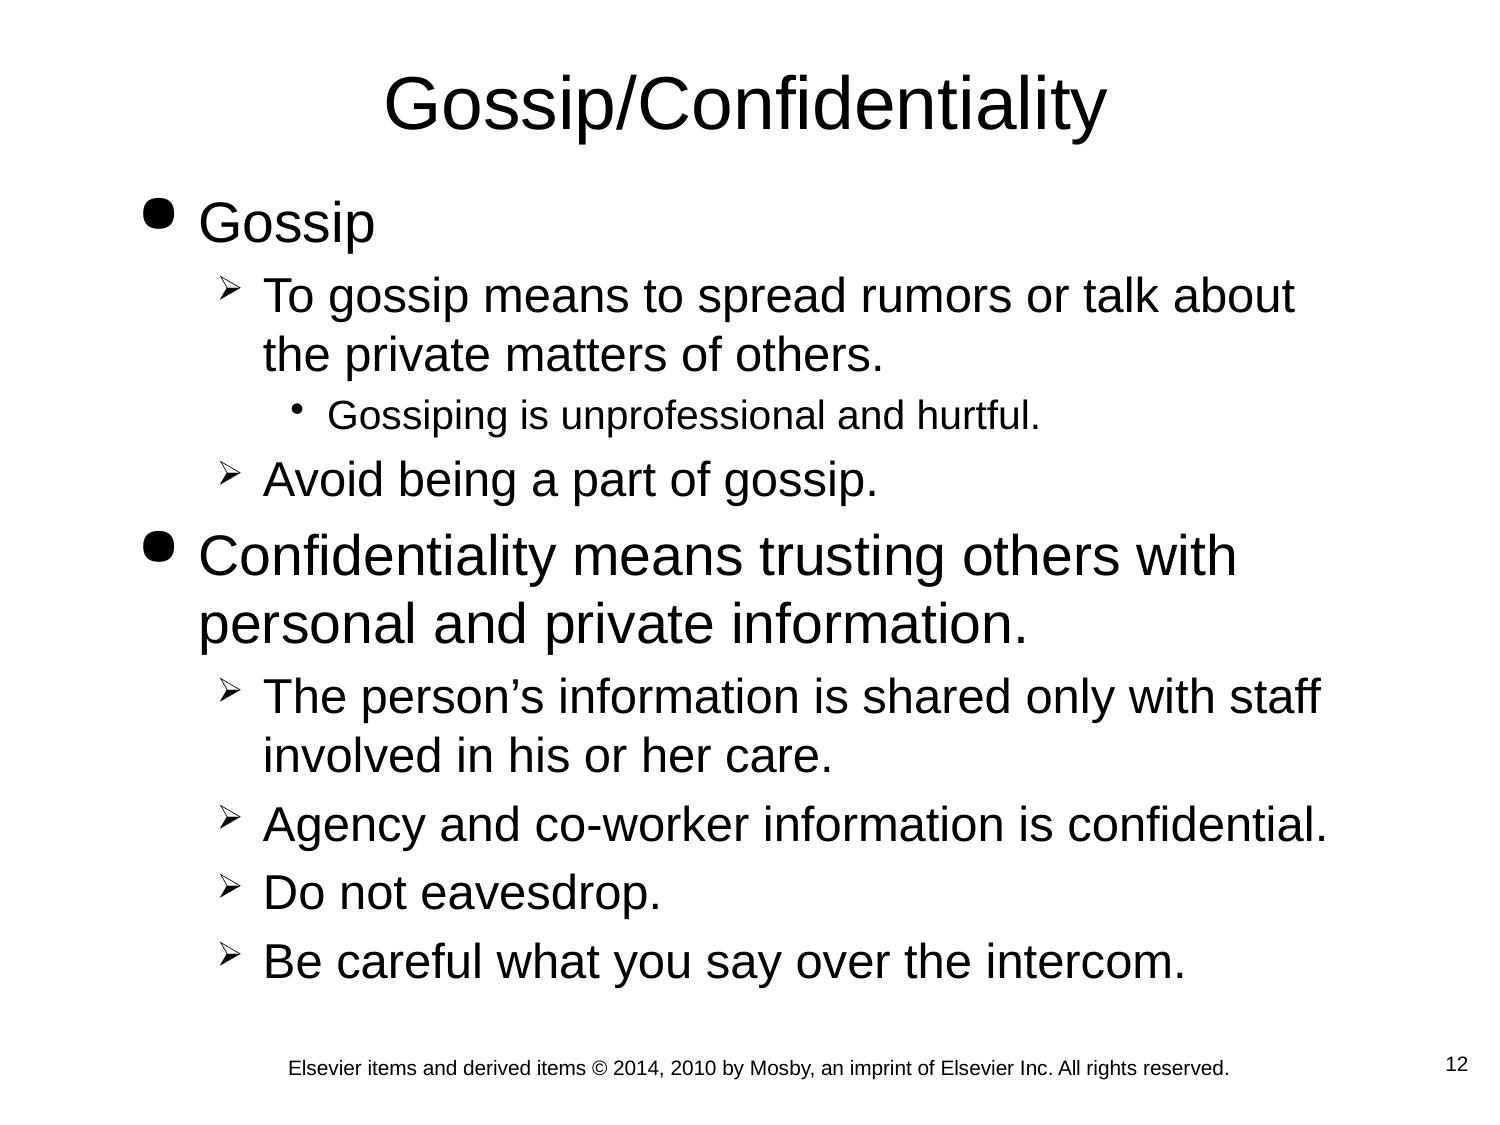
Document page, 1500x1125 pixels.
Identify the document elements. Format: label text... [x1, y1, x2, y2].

list Gossip To gossip means to spread rumors or talk about the private matters of others. Gossiping is unprofessional and hurtful. Avoid being a part of gossip. Confidentiality means trusting others with personal and private information. The person’s information is shared only with staff involved in his or her care. Agency and co-worker information is confidential. Do not eavesdrop. Be careful what you say over the intercom. [128, 177, 1347, 1053]
title Gossip/Confidentiality [108, 11, 1384, 187]
slide_number 12 [1133, 1043, 1484, 1122]
